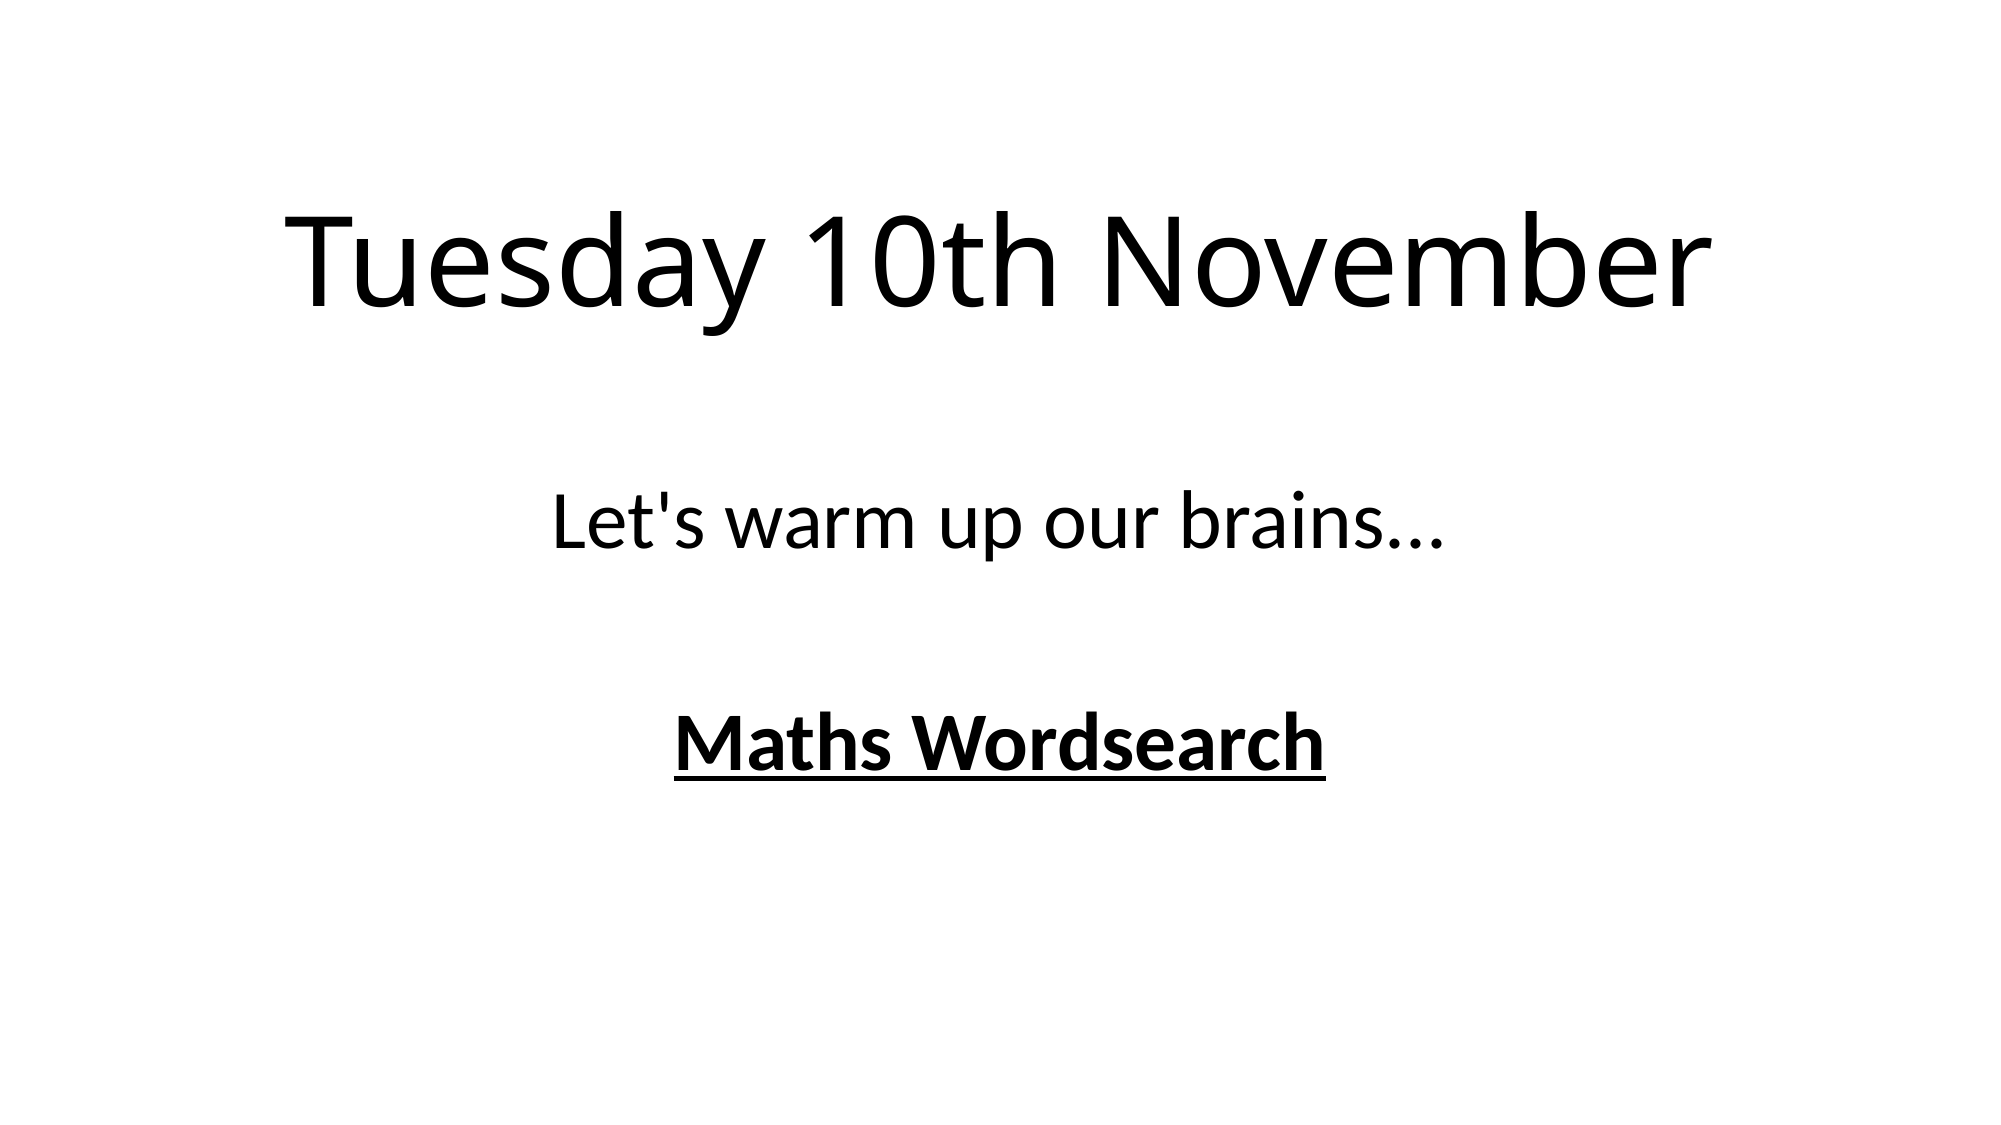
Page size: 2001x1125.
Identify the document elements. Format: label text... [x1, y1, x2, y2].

title Tuesday 10th November [249, 184, 1750, 342]
subtitle Let's warm up our brains... Maths Wordsearch [249, 469, 1750, 956]
